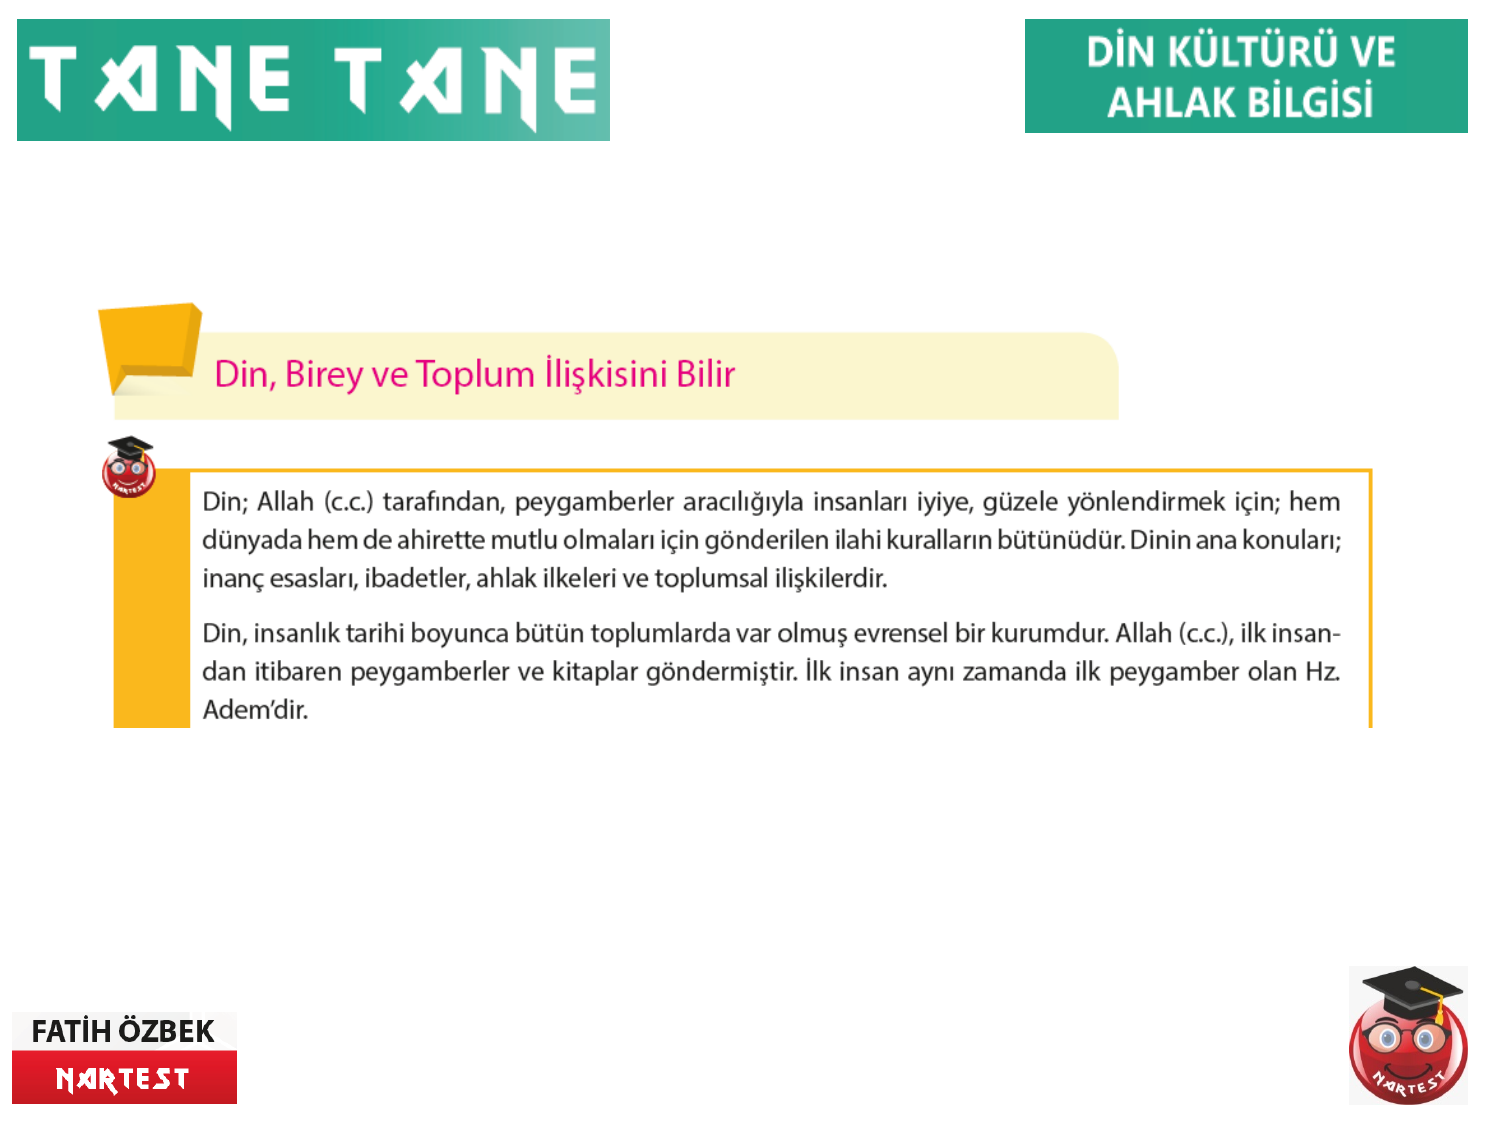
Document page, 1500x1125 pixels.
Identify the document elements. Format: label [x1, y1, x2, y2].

picture [87, 300, 1389, 729]
picture [11, 1012, 237, 1104]
picture [17, 18, 611, 142]
picture [1349, 965, 1469, 1105]
picture [1025, 18, 1469, 134]
